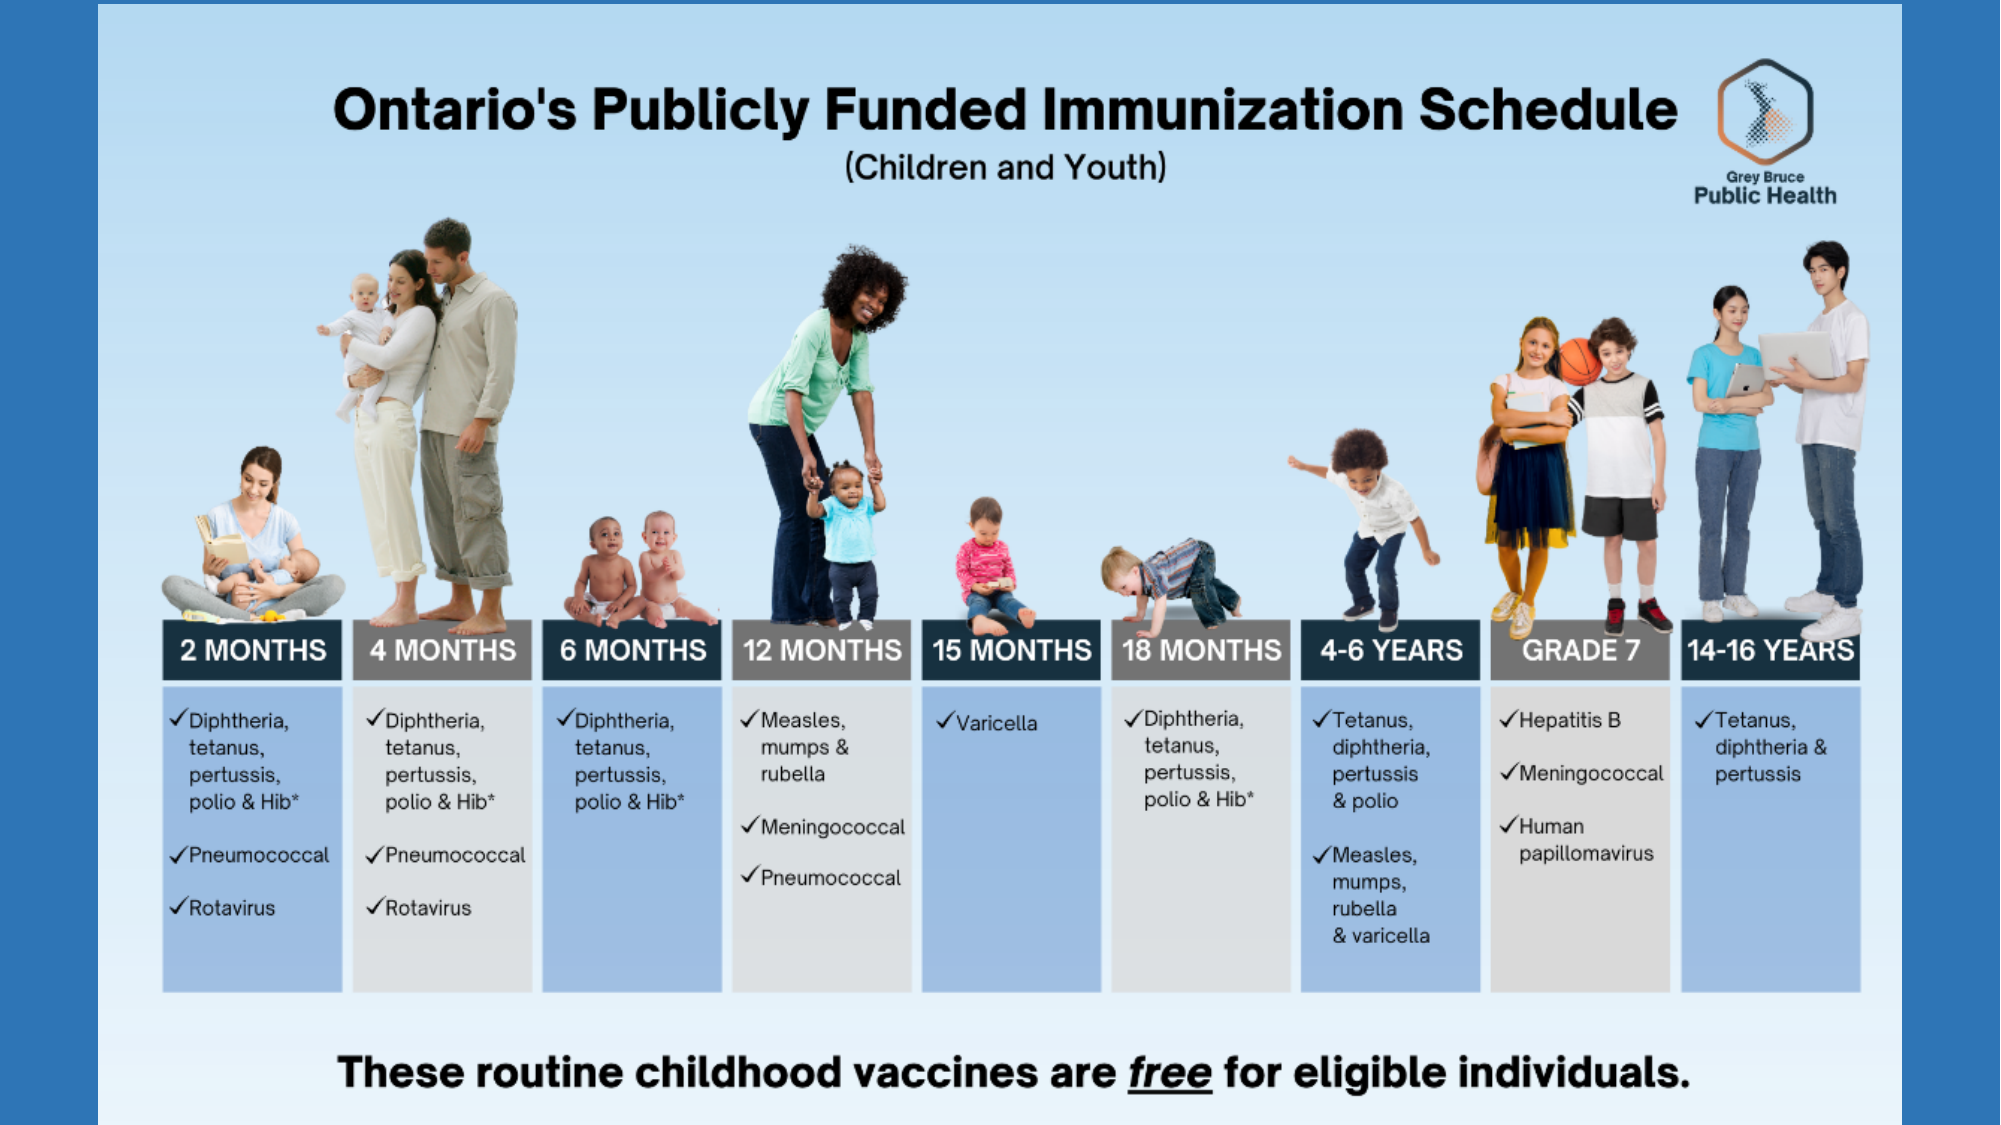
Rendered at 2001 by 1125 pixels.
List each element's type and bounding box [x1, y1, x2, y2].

list [98, 4, 1902, 1125]
text_box [0, 0, 2000, 1125]
